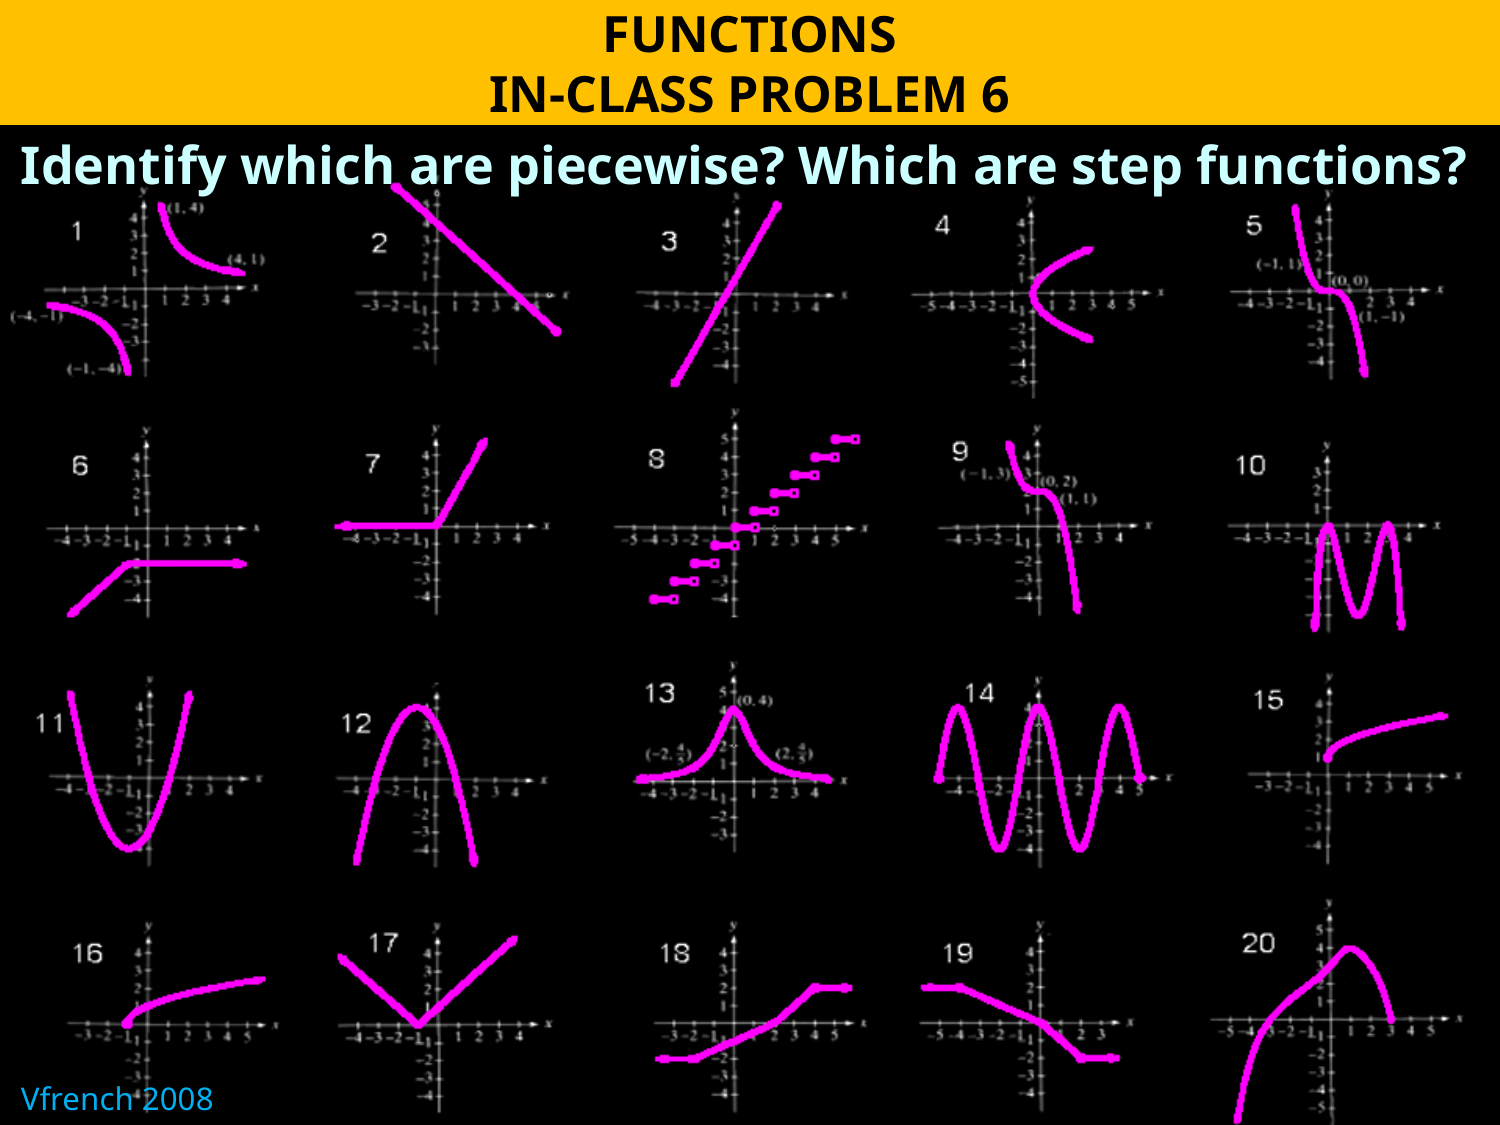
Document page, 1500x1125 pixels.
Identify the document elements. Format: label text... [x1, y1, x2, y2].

text_box Identify which are piecewise? Which are step functions? [6, 124, 1500, 161]
picture [0, 162, 1500, 1125]
text_box FUNCTIONS IN-CLASS PROBLEM 6 [0, 0, 1500, 125]
